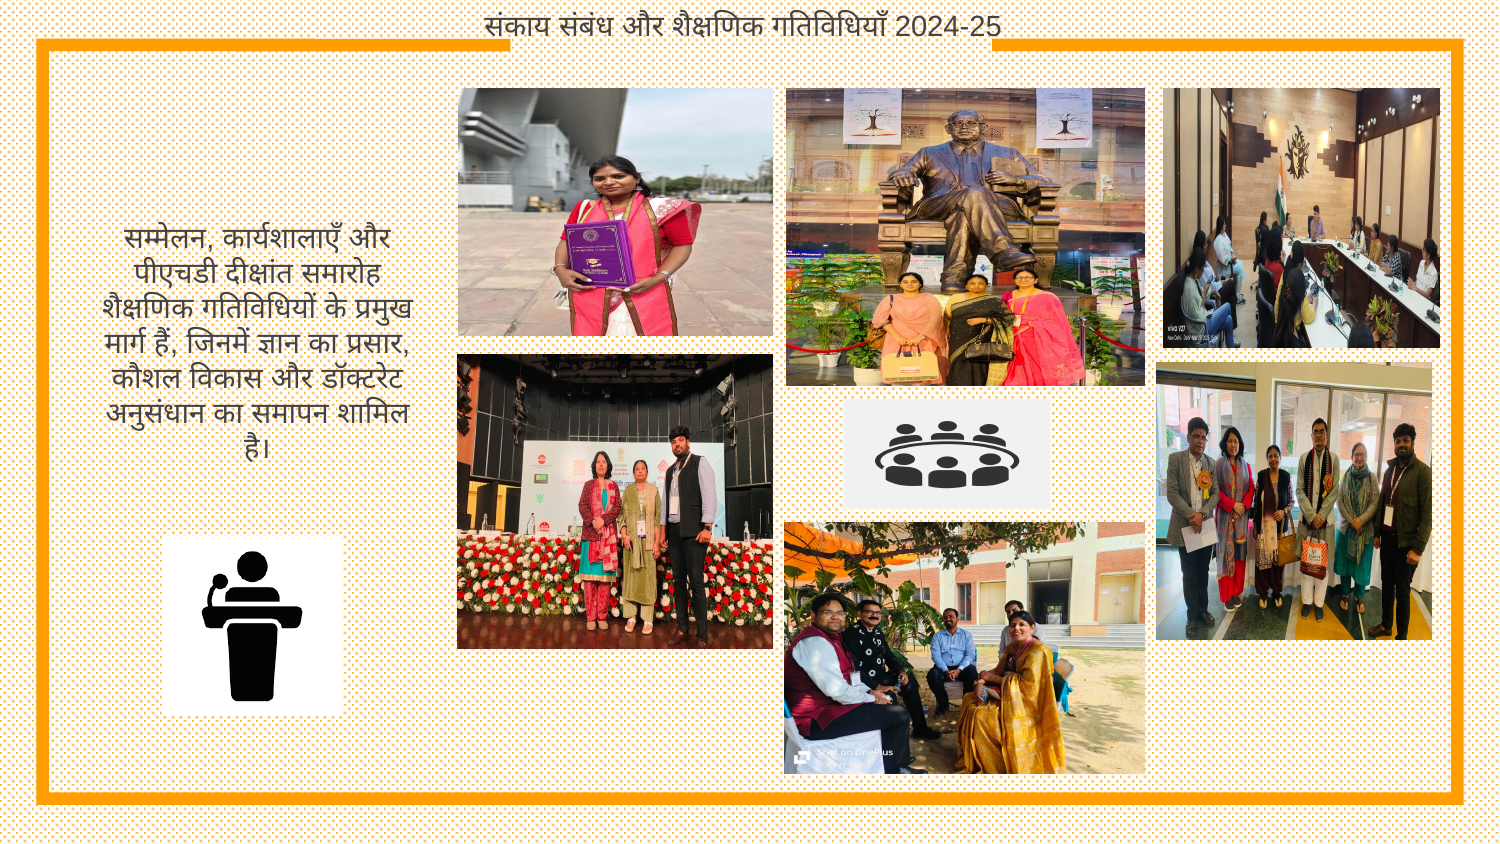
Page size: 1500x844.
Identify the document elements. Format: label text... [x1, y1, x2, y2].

text_box संकाय संबंध और शैक्षणिक गतिविधियाँ 2024-25 [476, 0, 1212, 50]
picture [0, 0, 1500, 844]
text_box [784, 522, 1145, 774]
picture [49, 50, 1451, 792]
text_box सम्मेलन, कार्यशालाएँ और पीएचडी दीक्षांत समारोह शैक्षणिक गतिविधियों के प्रमुख मार्ग हैं, जिनमें ज्ञान का प्रसार, कौशल विकास और डॉक्टरेट अनुसंधान का समापन शामिल है। [82, 212, 433, 472]
